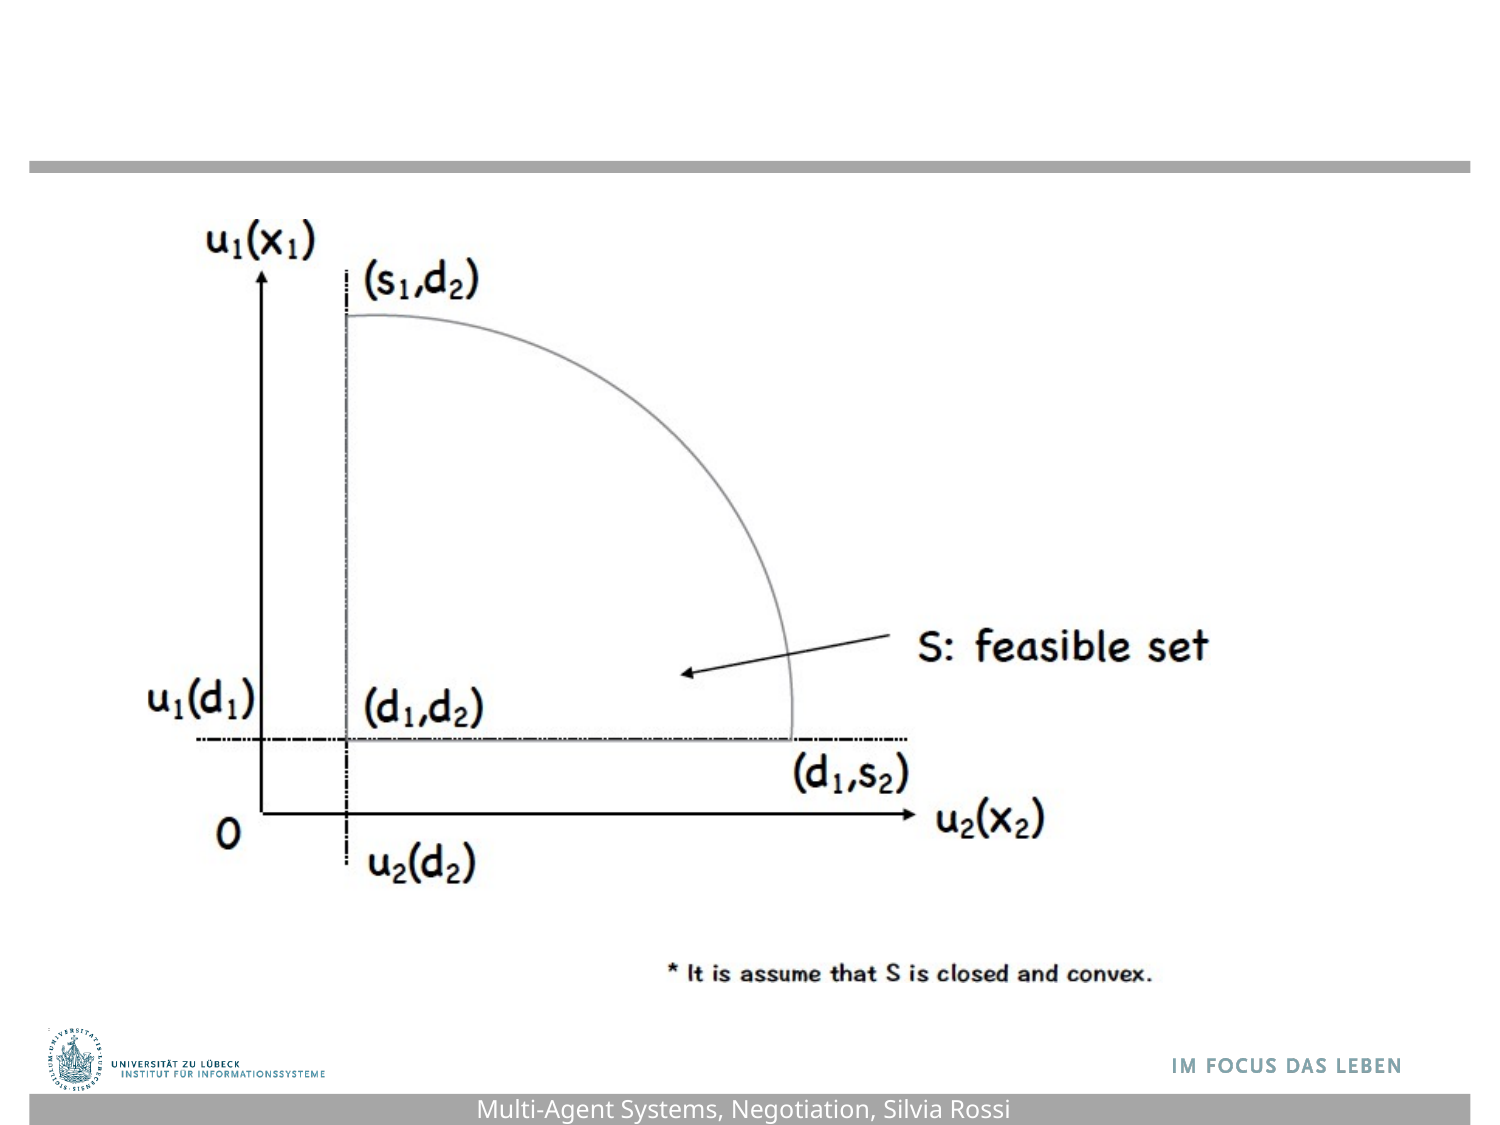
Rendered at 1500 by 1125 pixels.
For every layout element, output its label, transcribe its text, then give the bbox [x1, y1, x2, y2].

text_box [147, 219, 1211, 983]
picture [1173, 1058, 1400, 1073]
text_box Multi-Agent Systems, Negotiation, Silvia Rossi [461, 1085, 1027, 1125]
